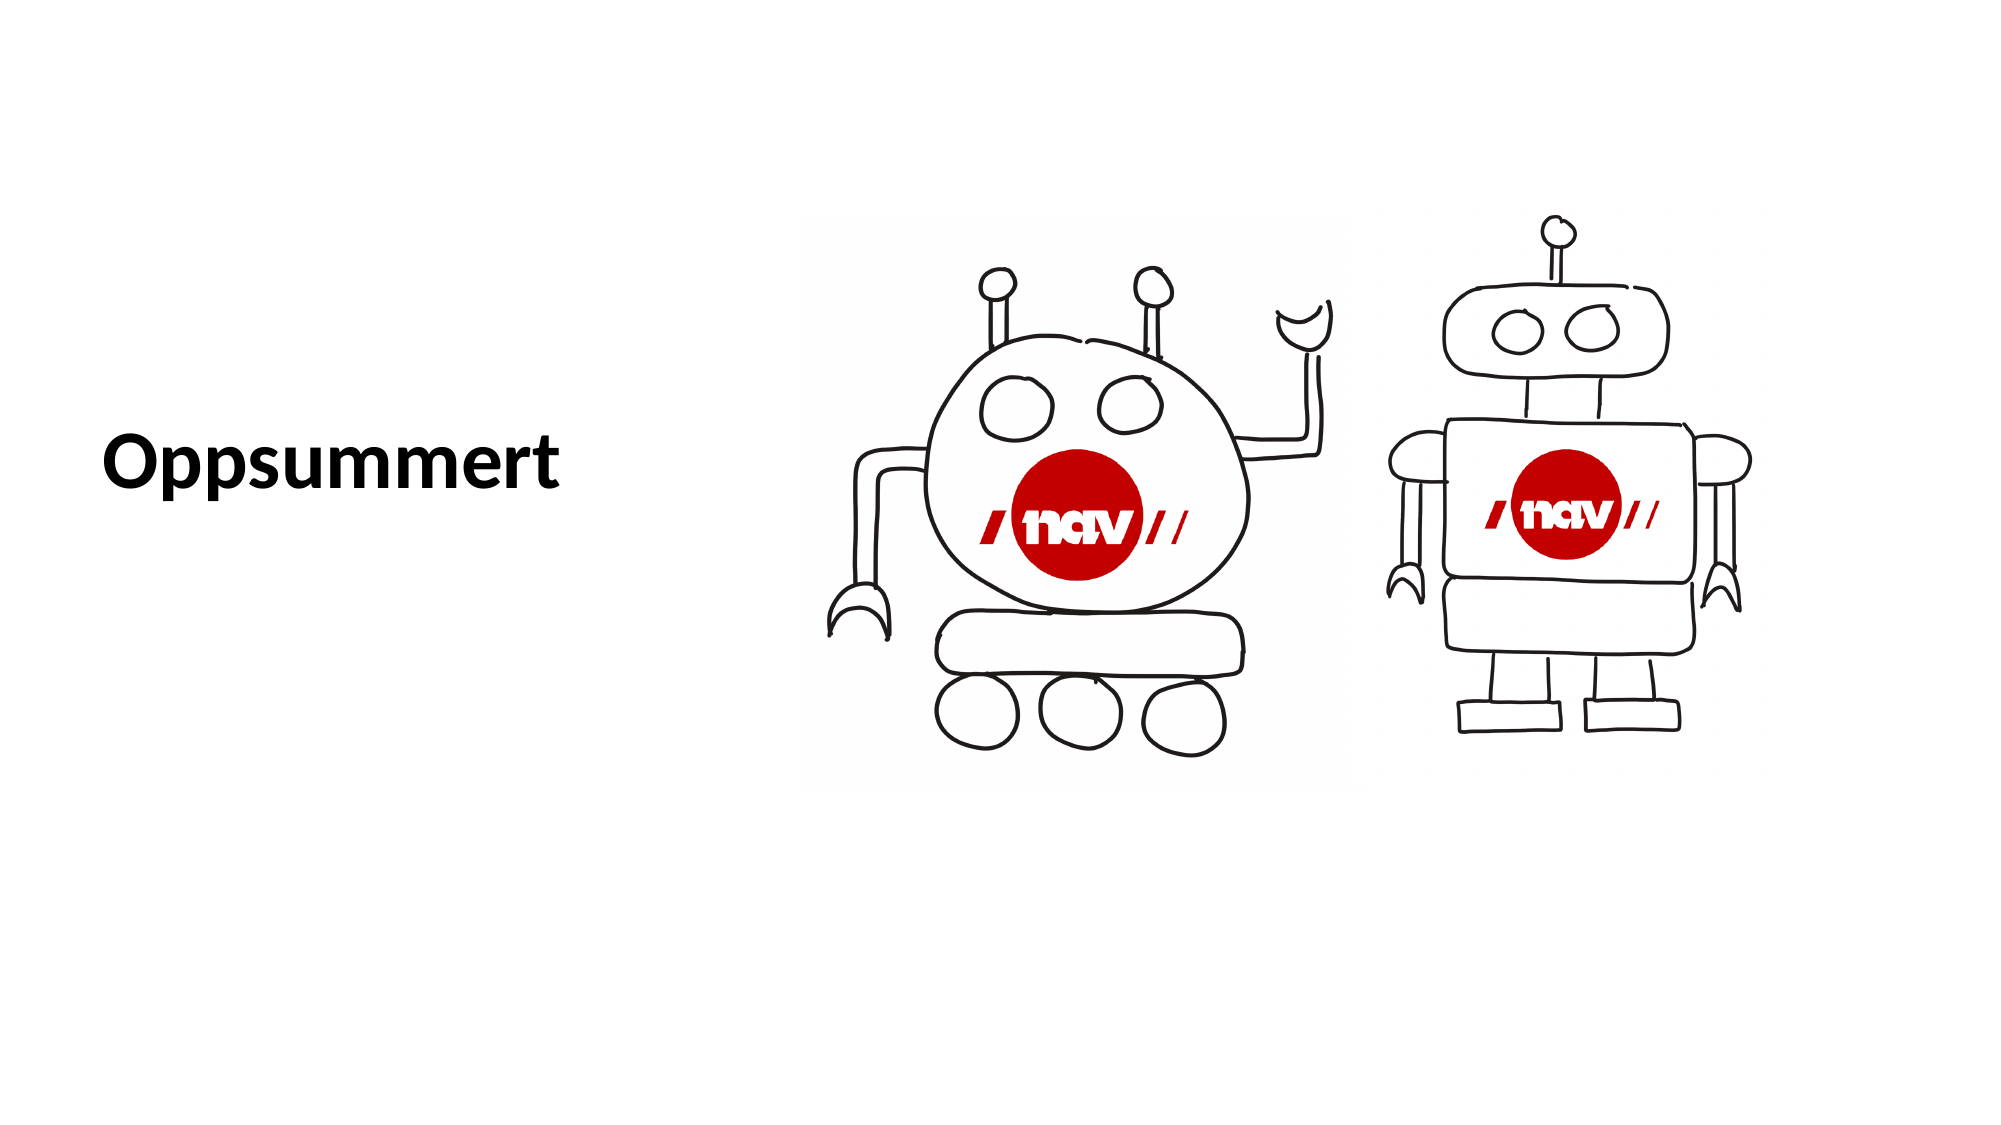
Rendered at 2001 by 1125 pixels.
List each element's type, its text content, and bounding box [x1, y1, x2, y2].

picture [798, 183, 1795, 796]
text_box Oppsummert [87, 397, 659, 513]
